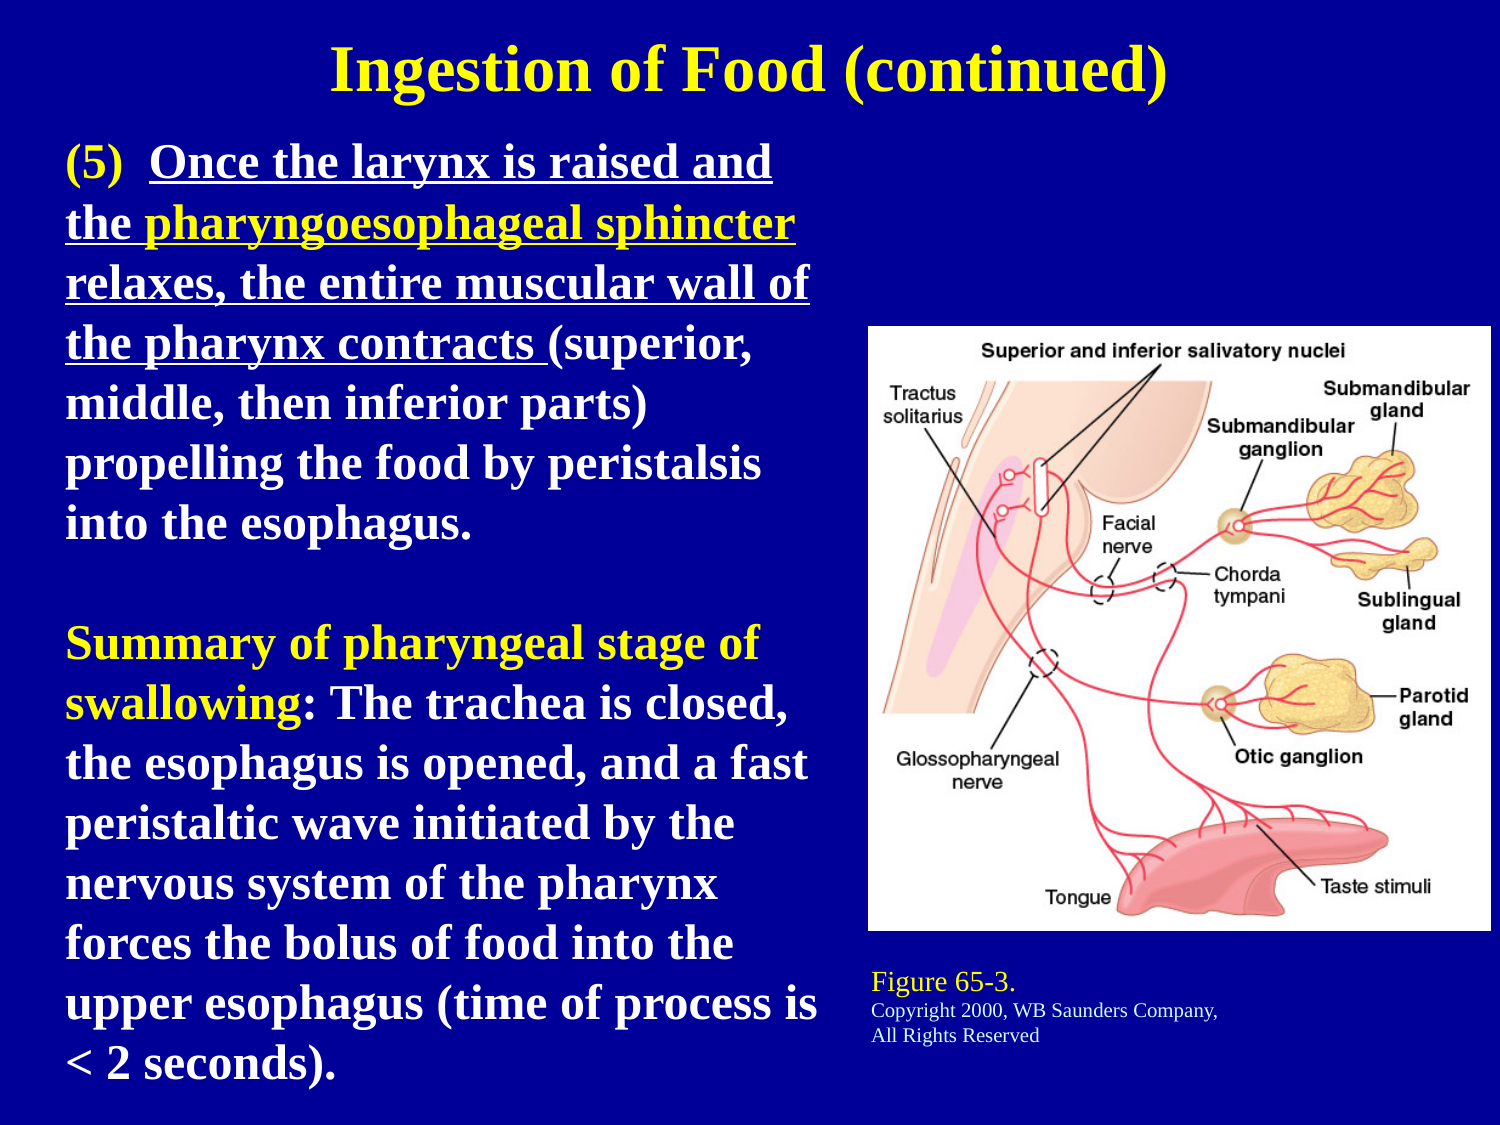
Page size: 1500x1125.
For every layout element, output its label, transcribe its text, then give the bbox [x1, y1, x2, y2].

text_box (5) Once the larynx is raised and the pharyngoesophageal sphincter relaxes, the entire muscular wall of the pharynx contracts (superior, middle, then inferior parts) propelling the food by peristalsis into the esophagus. Summary of pharyngeal stage of swallowing: The trachea is closed, the esophagus is opened, and a fast peristaltic wave initiated by the nervous system of the pharynx forces the bolus of food into the upper esophagus (time of process is < 2 seconds). [0, 112, 856, 1098]
picture [867, 326, 1491, 931]
text_box Ingestion of Food (continued) [0, 17, 1500, 113]
text_box Figure 65-3. Copyright 2000, WB Saunders Company, All Rights Reserved [856, 954, 1254, 1027]
